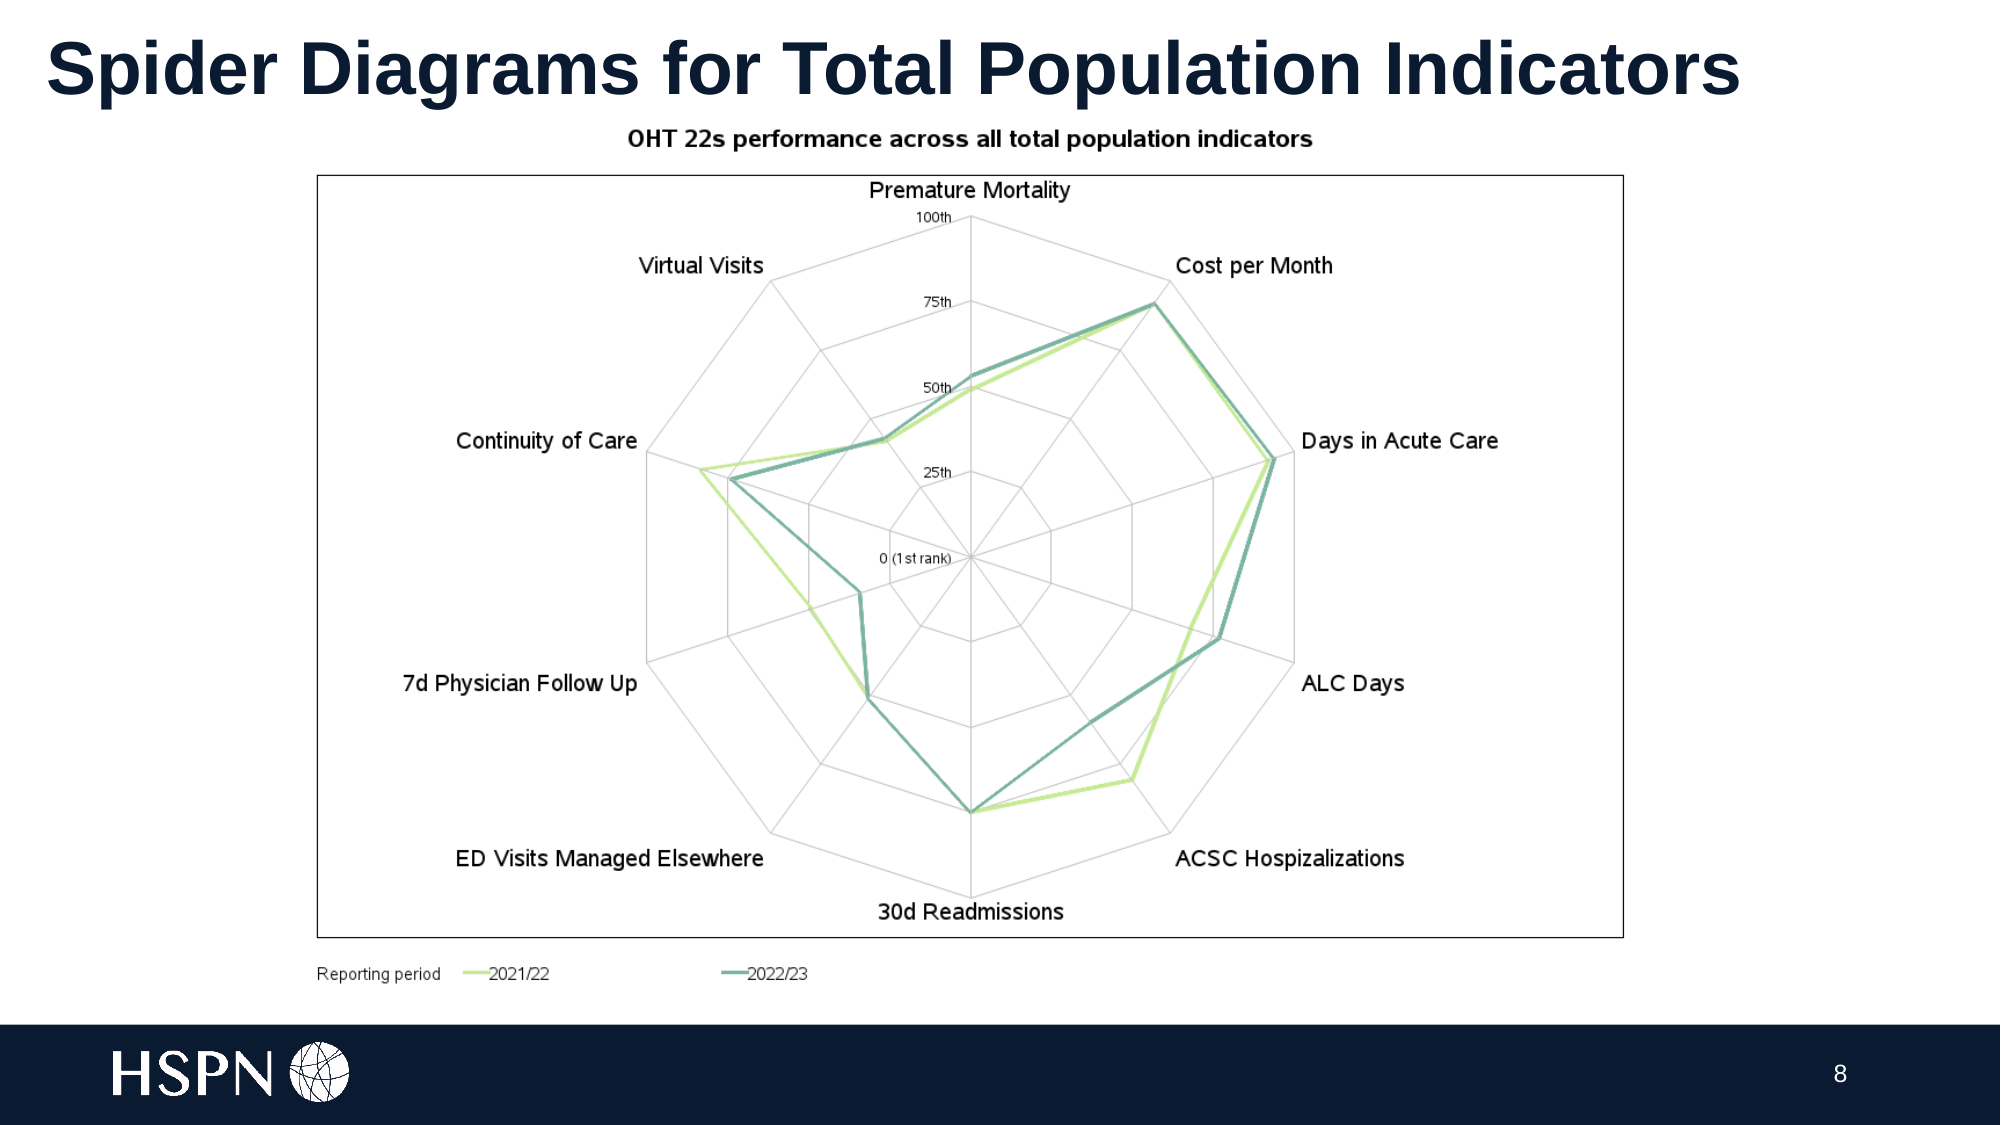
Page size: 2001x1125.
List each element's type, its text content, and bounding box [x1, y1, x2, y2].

picture [113, 1042, 349, 1102]
text_box Spider Diagrams for Total Population Indicators [31, 22, 1922, 240]
picture [303, 125, 1638, 1016]
slide_number 8 [1412, 1042, 1863, 1103]
